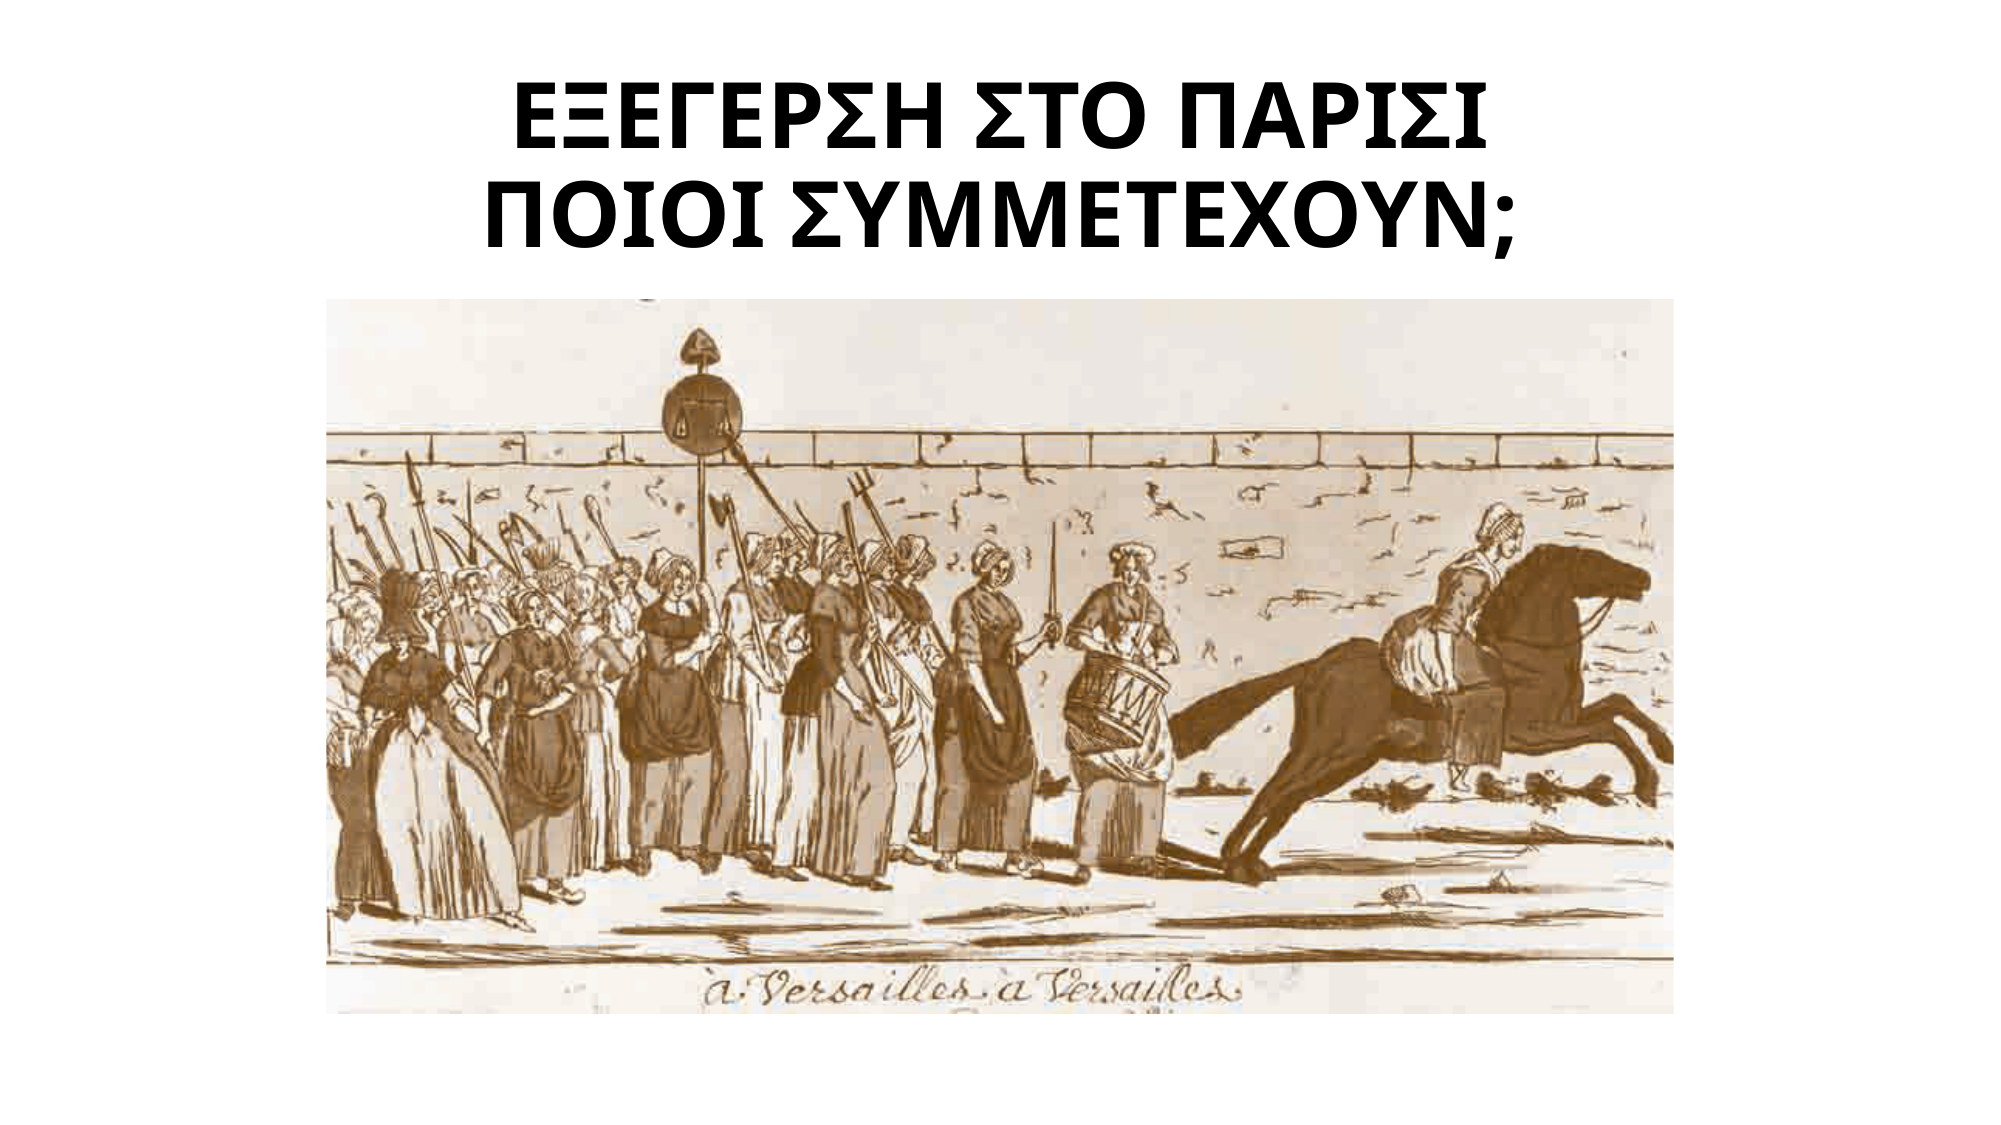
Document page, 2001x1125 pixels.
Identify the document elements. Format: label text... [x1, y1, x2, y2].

title ΕΞΕΓΕΡΣΗ ΣΤΟ ΠΑΡΙΣΙ ΠΟΙΟΙ ΣΥΜΜΕΤΕΧΟΥΝ; [137, 59, 1863, 278]
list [326, 299, 1674, 1014]
